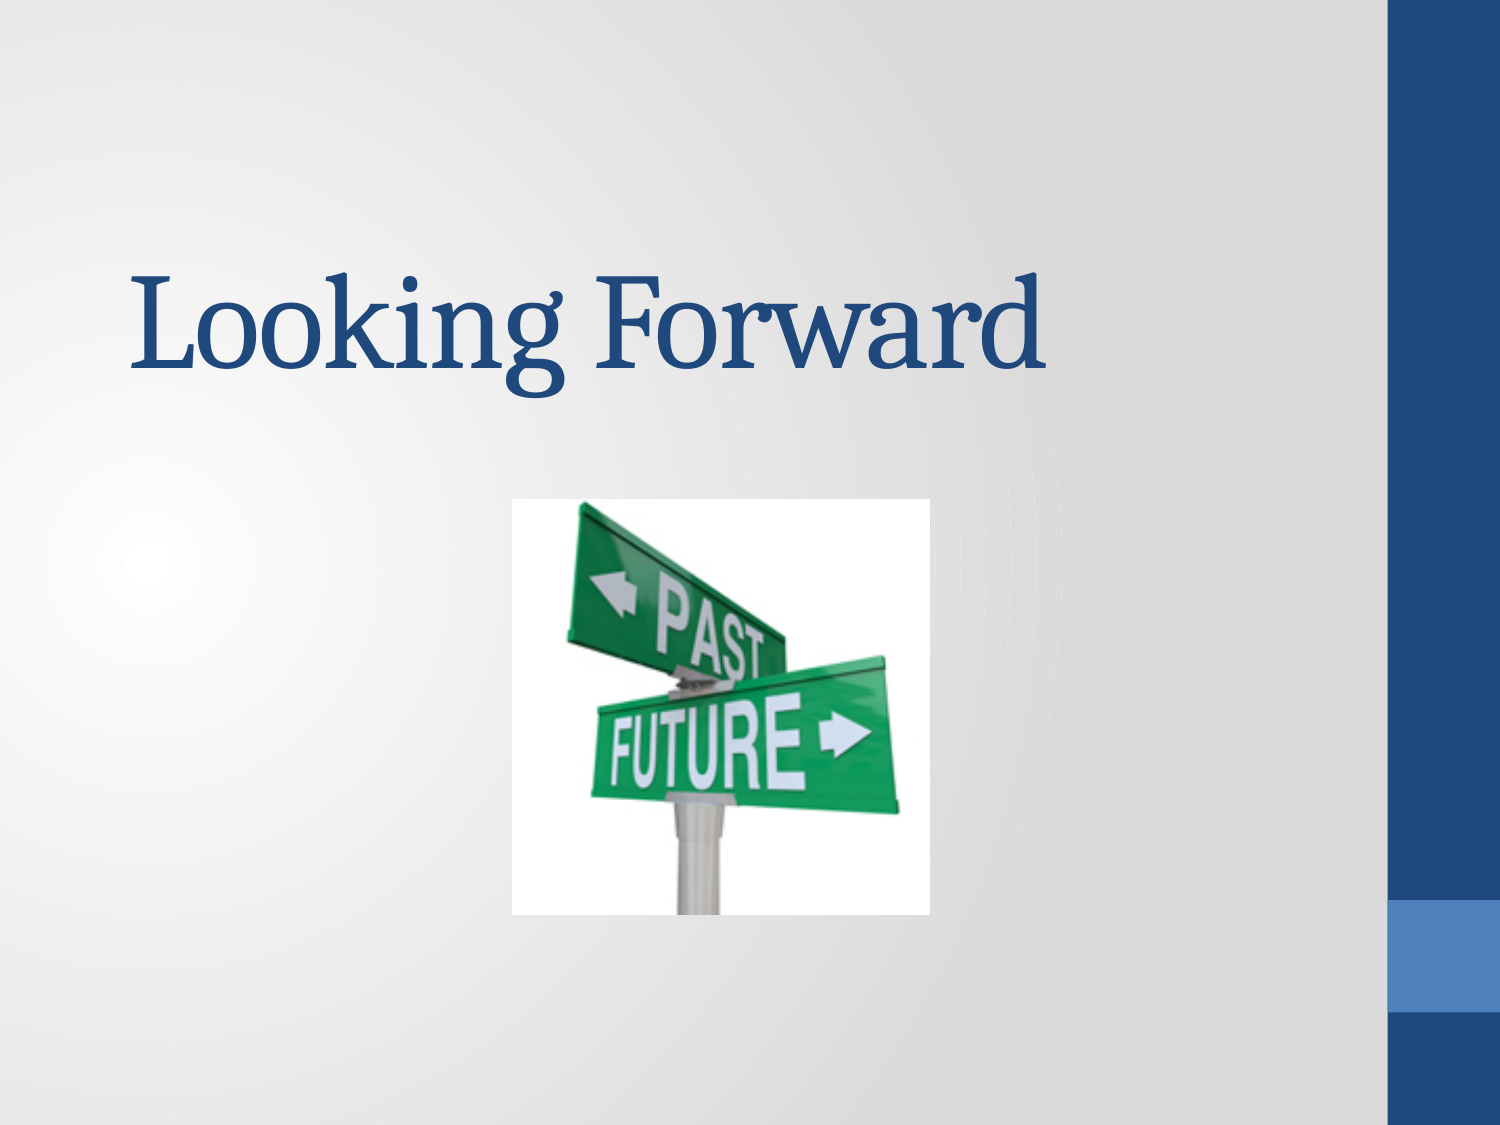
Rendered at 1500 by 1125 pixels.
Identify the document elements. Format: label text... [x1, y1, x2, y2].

picture [511, 499, 930, 916]
title Looking Forward [112, 162, 1388, 404]
